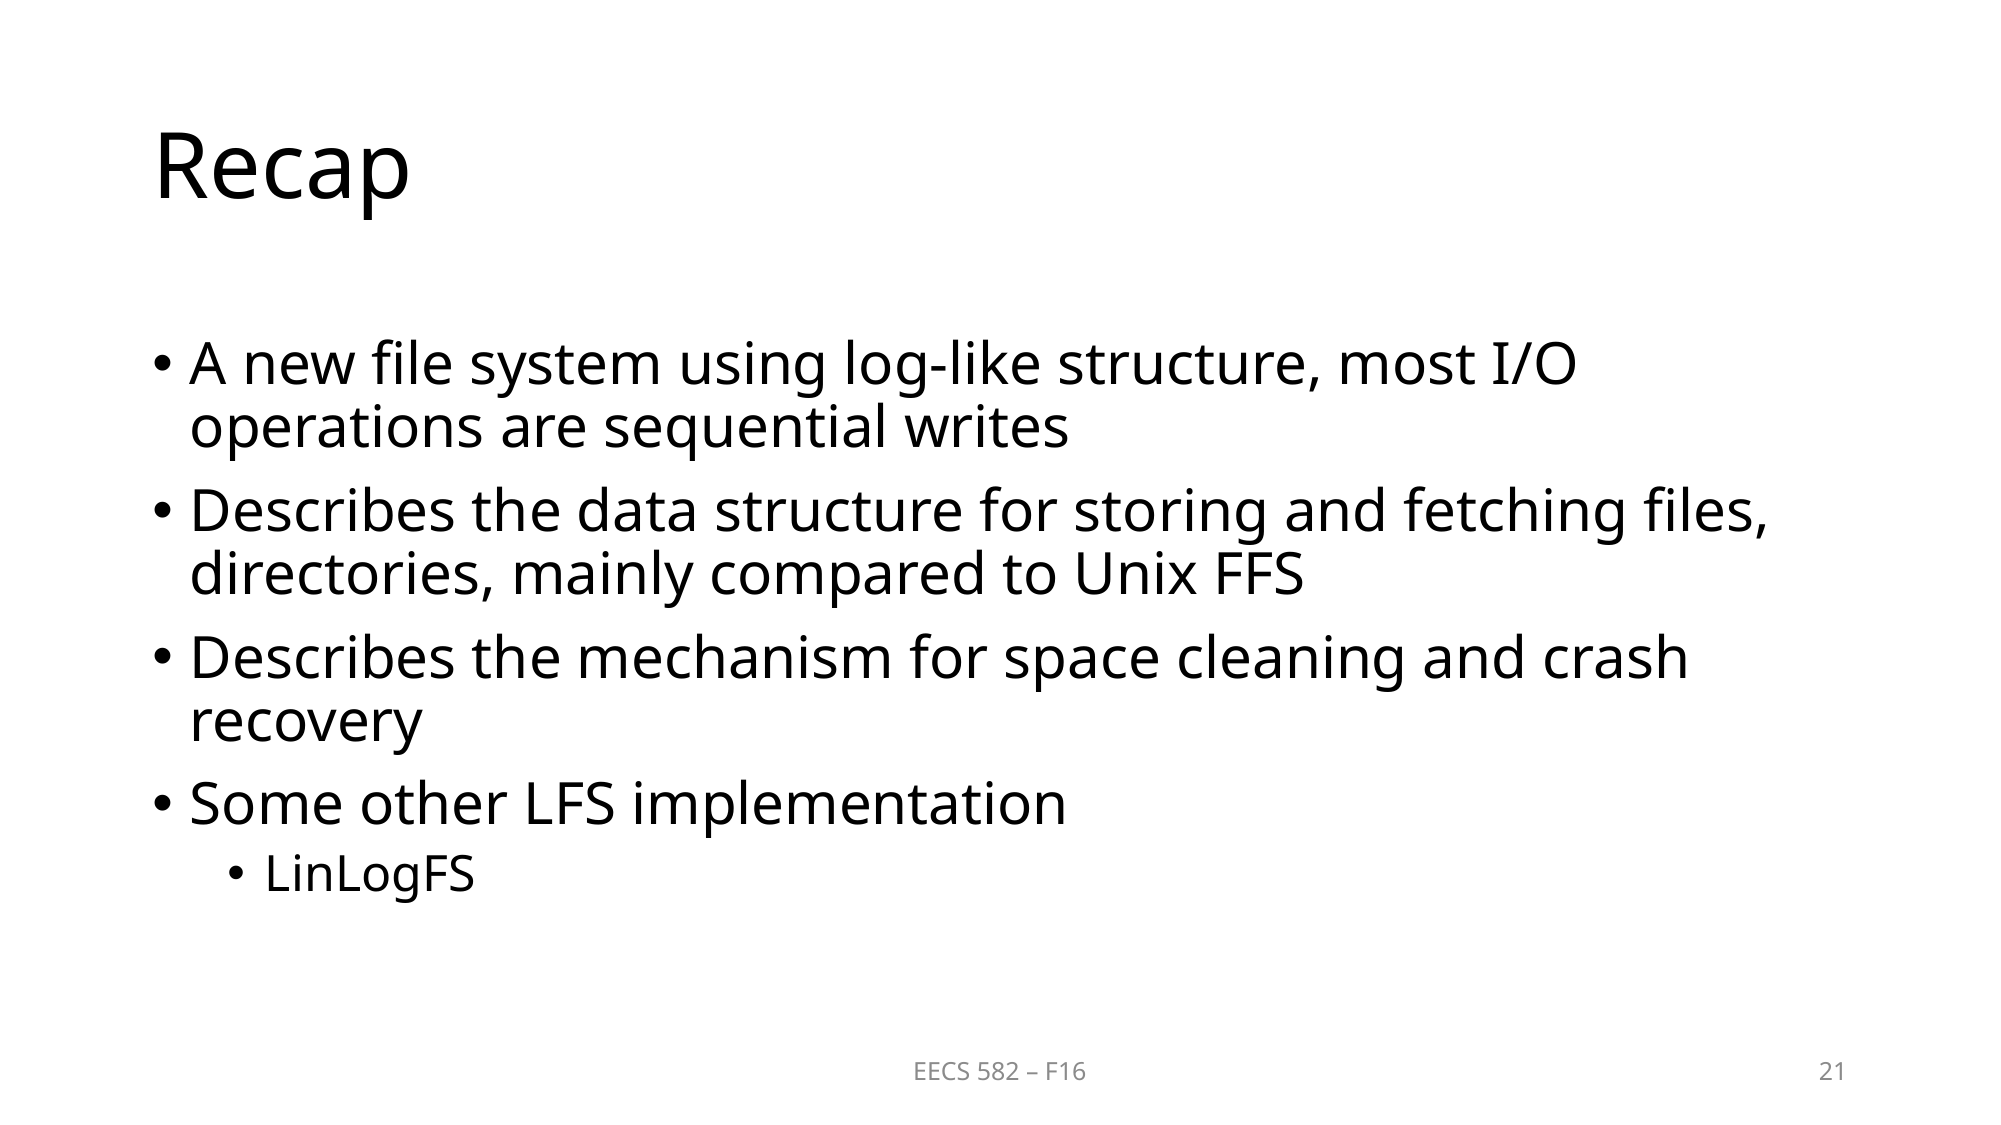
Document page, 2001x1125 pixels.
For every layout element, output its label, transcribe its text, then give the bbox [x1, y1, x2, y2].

footer EECS 582 – F16 [662, 1042, 1338, 1103]
list A new file system using log-like structure, most I/O operations are sequential writes Describes the data structure for storing and fetching files, directories, mainly compared to Unix FFS Describes the mechanism for space cleaning and crash recovery Some other LFS implementation LinLogFS [137, 303, 1863, 1017]
title Recap [137, 59, 1863, 278]
slide_number 21 [1412, 1042, 1863, 1103]
